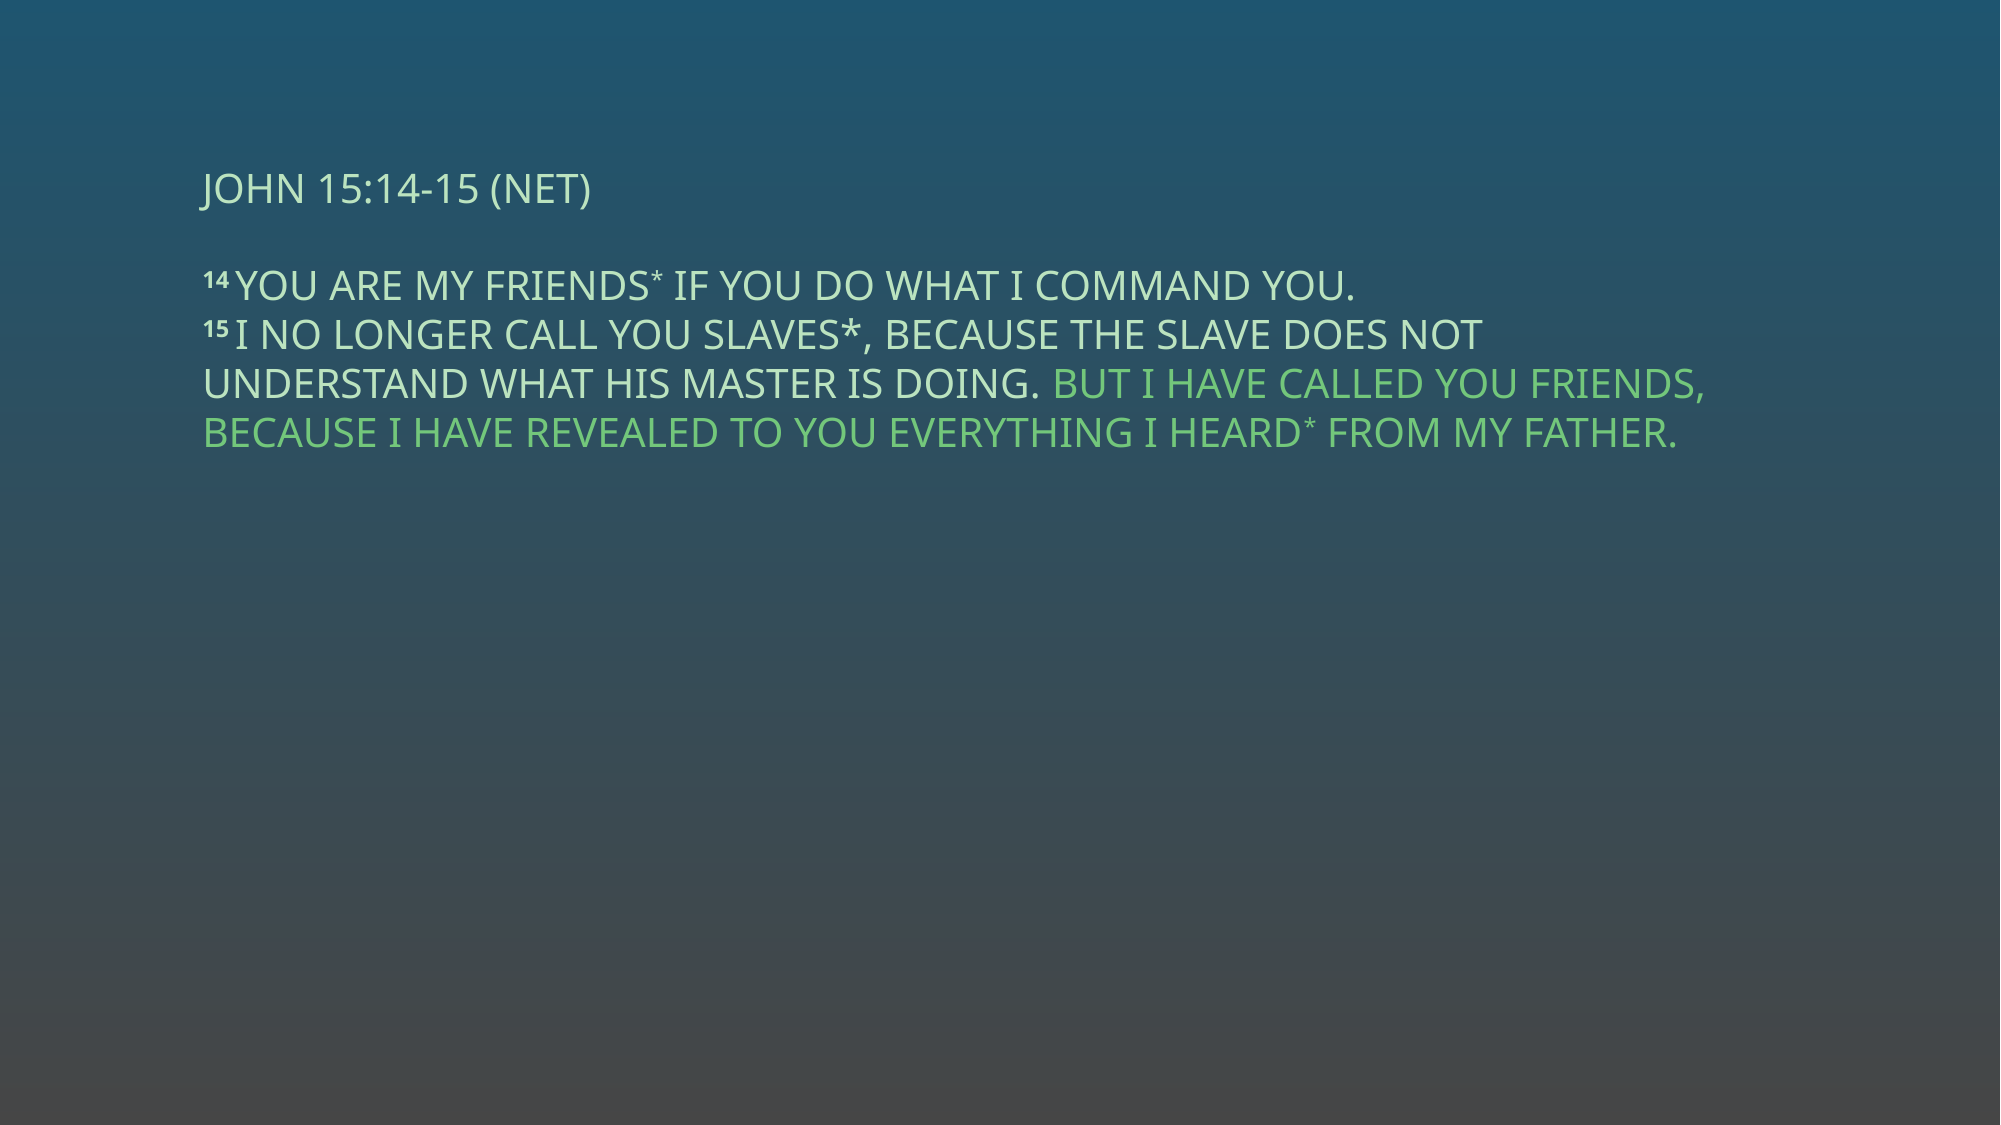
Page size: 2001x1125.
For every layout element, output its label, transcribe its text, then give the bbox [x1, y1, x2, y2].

title John 15:14-15 (NET) 14 You are my friends* if you do what I command you. 15 I no longer call you slaves*, because the slave does not understand what his master is doing. But I have called you friends, because I have revealed to you everything I heard* from my Father. [187, 152, 1813, 465]
